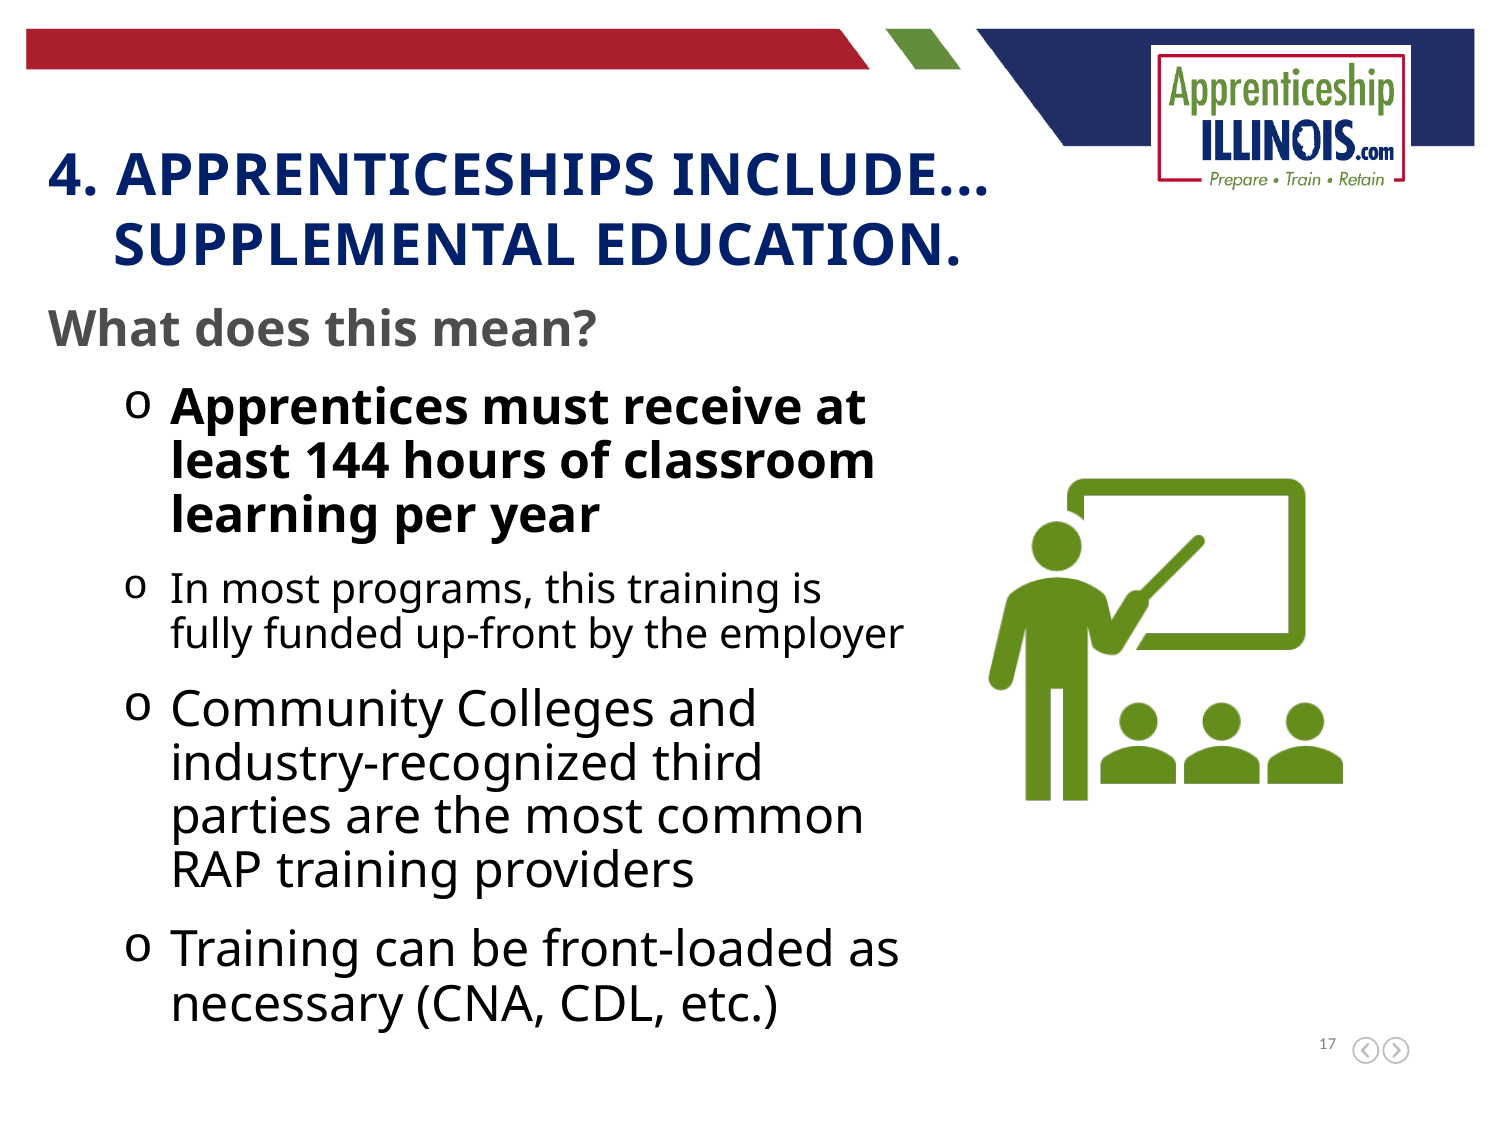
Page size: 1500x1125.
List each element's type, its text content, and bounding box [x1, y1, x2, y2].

list 4. Apprenticeships include... supplemental education. [48, 137, 1353, 221]
picture [966, 437, 1368, 838]
picture [0, 2, 1500, 193]
list What does this mean? Apprentices must receive at least 144 hours of classroom learning per year In most programs, this training is fully funded up-front by the employer Community Colleges and industry-recognized third parties are the most common RAP training providers Training can be front-loaded as necessary (CNA, CDL, etc.) [48, 296, 907, 979]
